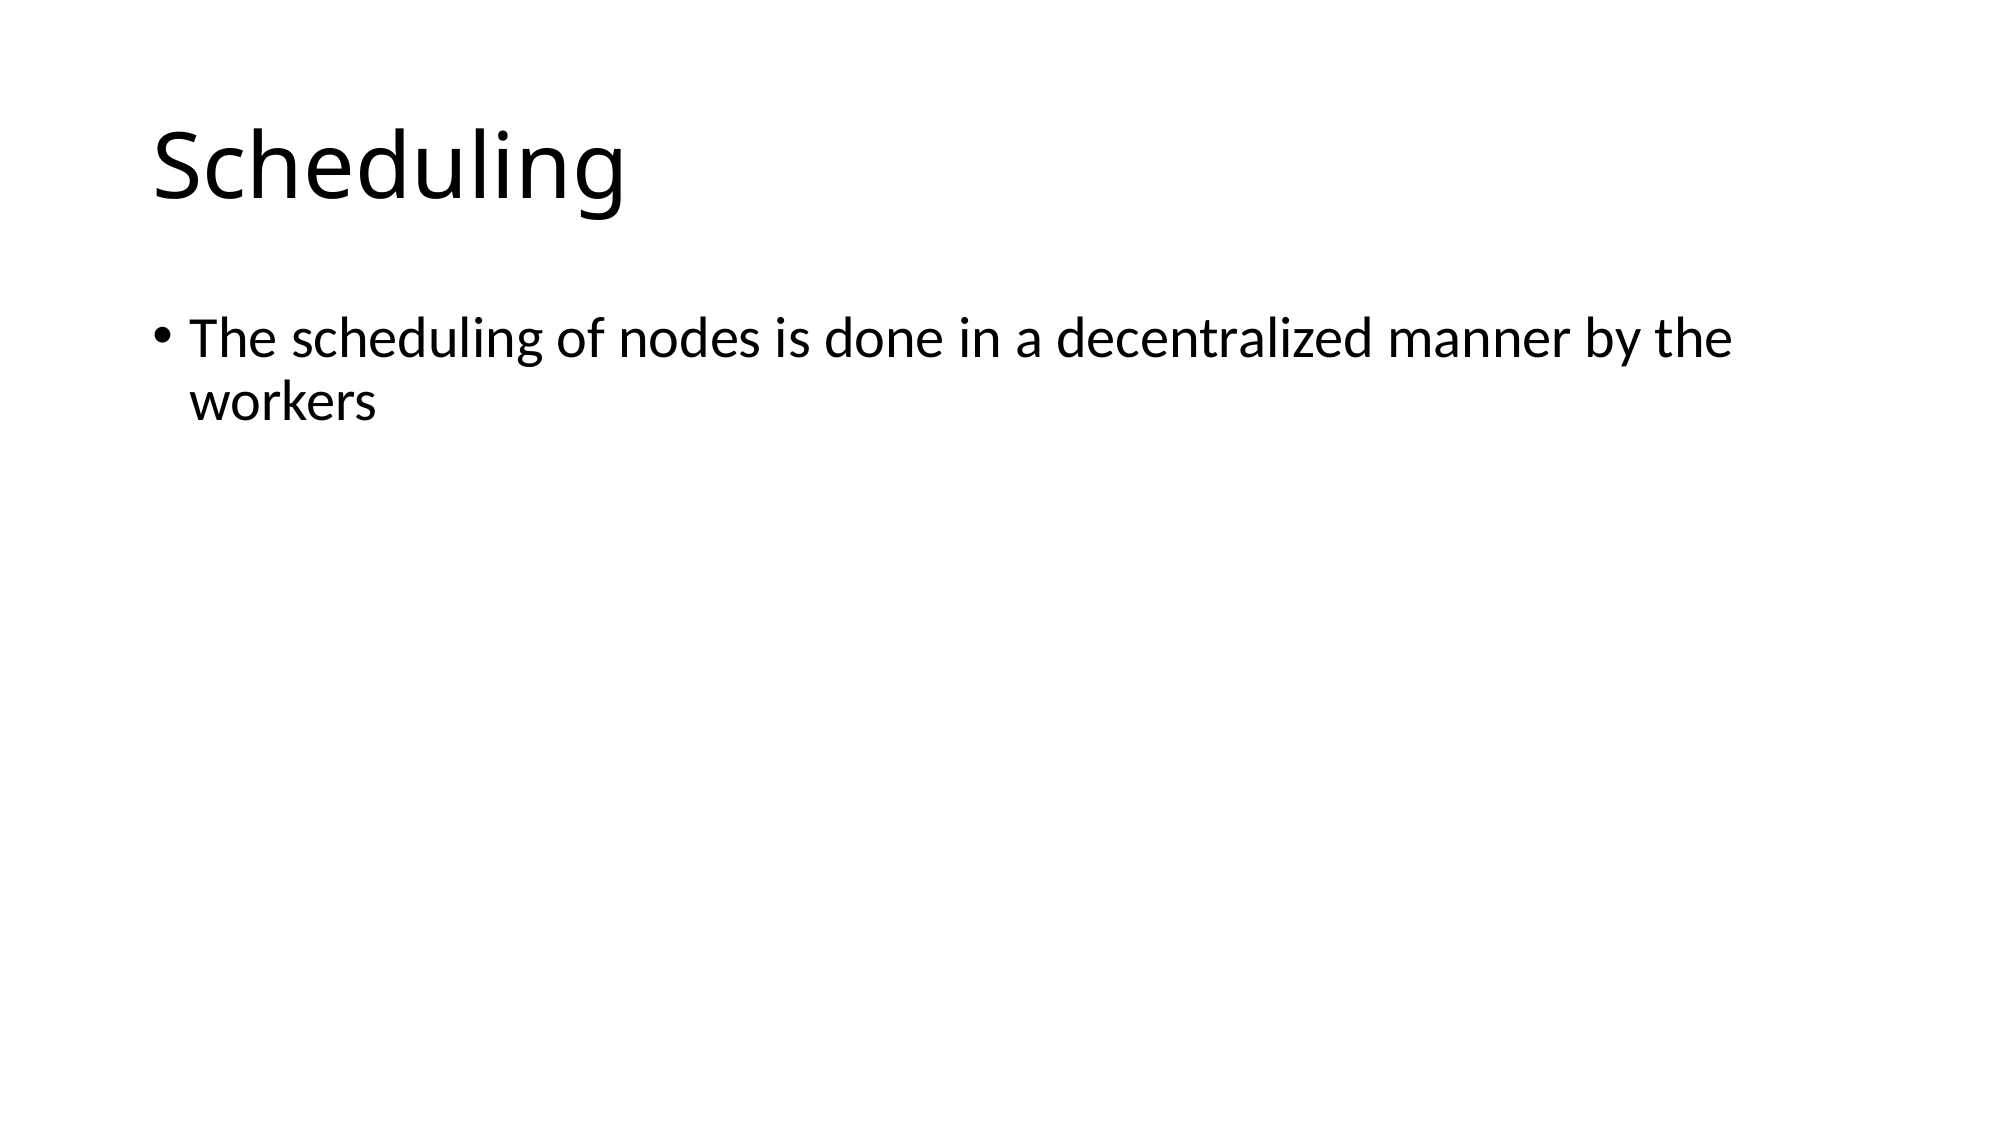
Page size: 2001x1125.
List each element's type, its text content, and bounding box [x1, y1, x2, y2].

list The scheduling of nodes is done in a decentralized manner by the workers [137, 299, 1863, 1014]
title Scheduling [137, 59, 1863, 278]
